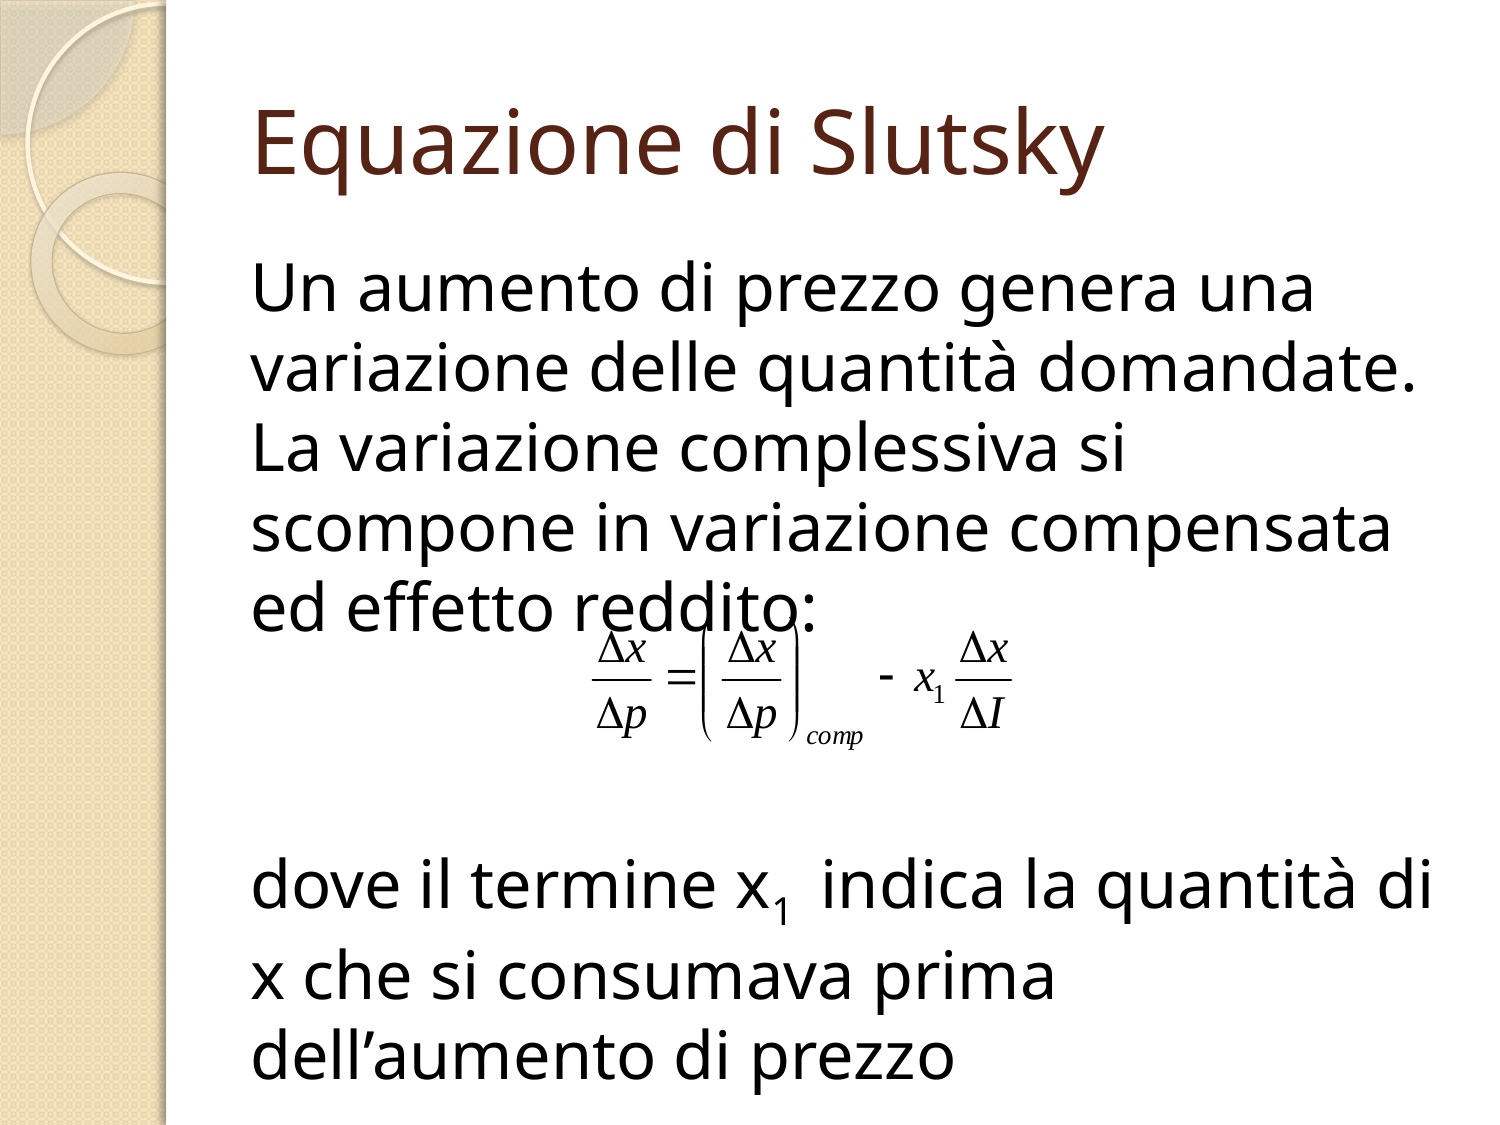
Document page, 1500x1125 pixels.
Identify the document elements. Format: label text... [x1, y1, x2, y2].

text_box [584, 609, 1022, 763]
list Un aumento di prezzo genera una variazione delle quantità domandate. La variazione complessiva si scompone in variazione compensata ed effetto reddito: dove il termine x1 indica la quantità di x che si consumava prima dell’aumento di prezzo [235, 237, 1466, 1025]
title Equazione di Slutsky [235, 45, 1466, 233]
